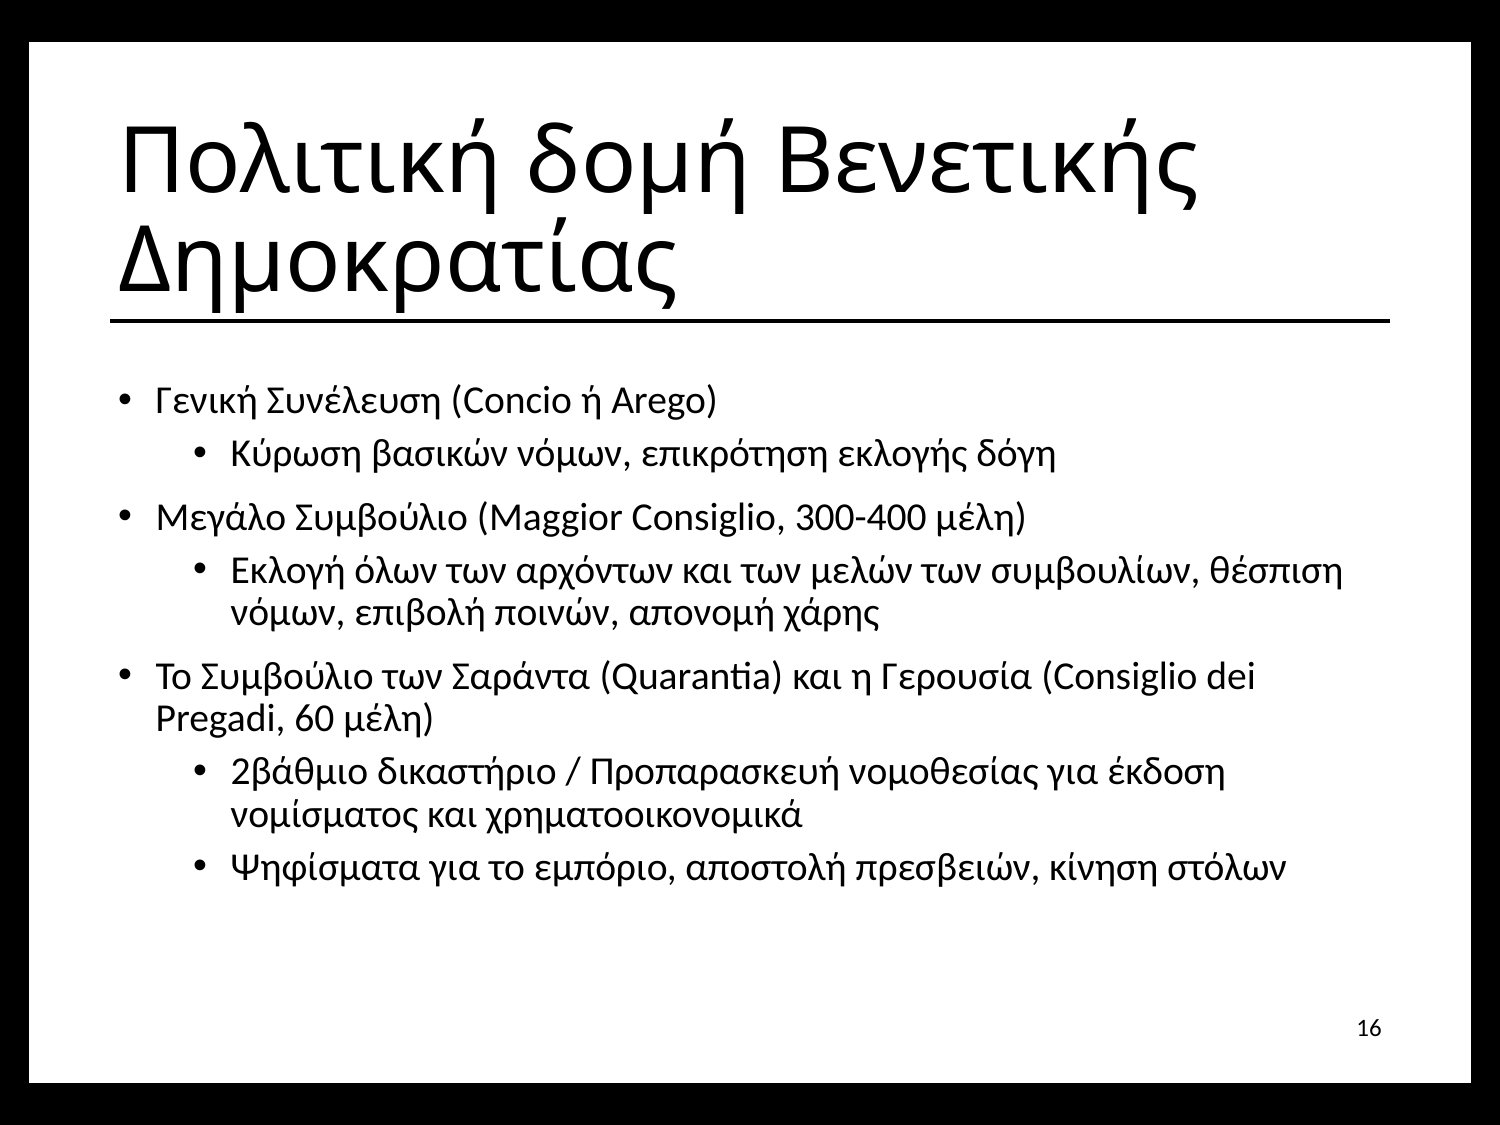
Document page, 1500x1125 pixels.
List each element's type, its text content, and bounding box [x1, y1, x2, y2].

slide_number 16 [1059, 996, 1397, 1057]
text_box [38, 51, 1461, 1073]
list Γενική Συνέλευση (Concio ή Arego) Κύρωση βασικών νόμων, επικρότηση εκλογής δόγη Μεγάλο Συμβούλιο (Maggior Consiglio, 300-400 μέλη) Εκλογή όλων των αρχόντων και των μελών των συμβουλίων, θέσπιση νόμων, επιβολή ποινών, απονομή χάρης Το Συμβούλιο των Σαράντα (Quarantia) και η Γερουσία (Consiglio dei Pregadi, 60 μέλη) 2βάθμιο δικαστήριο / Προπαρασκευή νομοθεσίας για έκδοση νομίσματος και χρηματοοικονομικά Ψηφίσματα για το εμπόριο, αποστολή πρεσβειών, κίνηση στόλων [103, 372, 1397, 973]
title Πολιτική δομή Βενετικής Δημοκρατίας [103, 103, 1397, 322]
